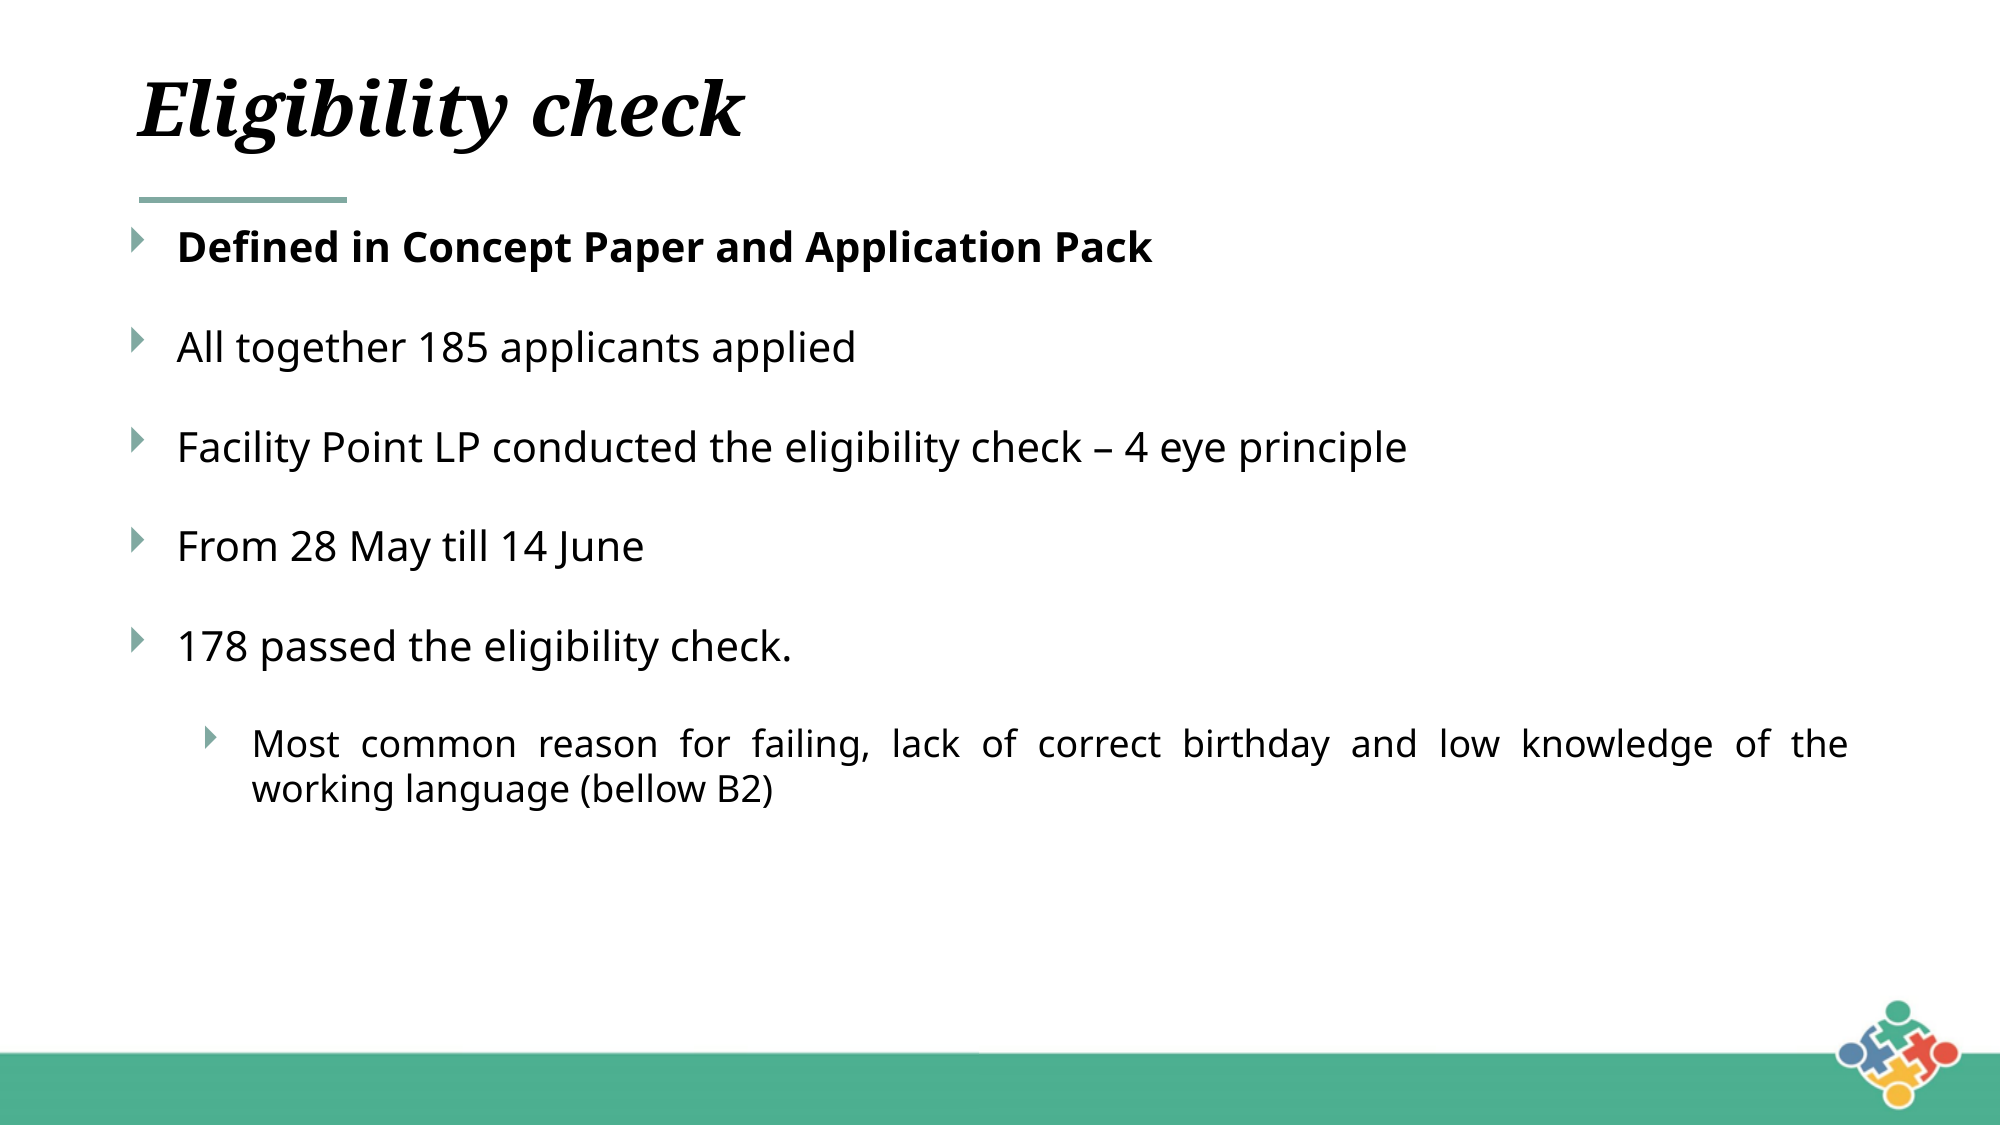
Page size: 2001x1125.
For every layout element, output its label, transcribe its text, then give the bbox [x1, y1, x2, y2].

text_box 1994 4 1995 19 1996 16 1997 16 1998 18 1999 24 2000 14 2001 13 2002 15 2003 13 2004 13 2005 12 2006 1 [0, 0, 2000, 979]
list Defined in Concept Paper and Application Pack All together 185 applicants applied Facility Point LP conducted the eligibility check – 4 eye principle From 28 May till 14 June 178 passed the eligibility check. Most common reason for failing, lack of correct birthday and low knowledge of the working language (bellow B2) [103, 212, 1866, 968]
text_box Eligibility check [124, 53, 1866, 159]
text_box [0, 979, 2000, 1125]
